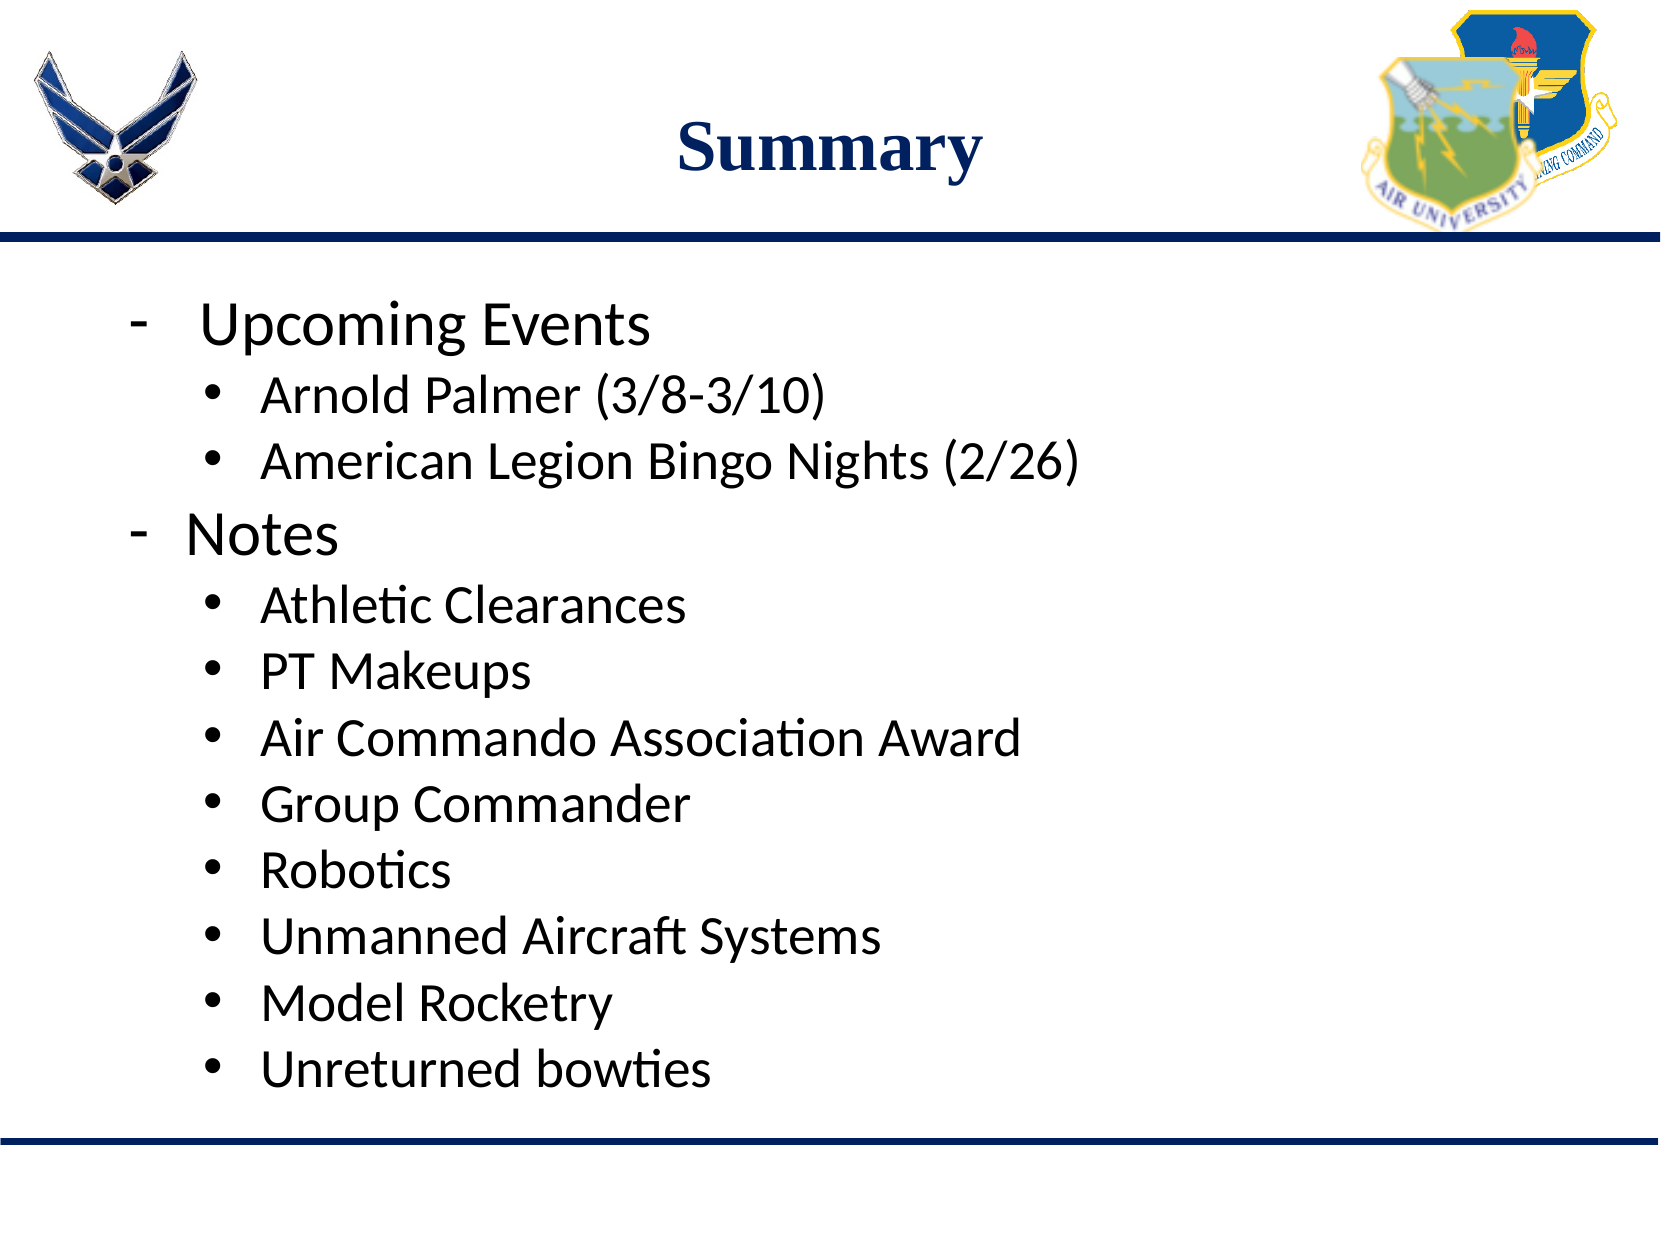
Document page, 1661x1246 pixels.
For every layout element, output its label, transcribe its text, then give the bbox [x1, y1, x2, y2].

list Upcoming Events Arnold Palmer (3/8-3/10) American Legion Bingo Nights (2/26) Notes Athletic Clearances PT Makeups Air Commando Association Award Group Commander Robotics Unmanned Aircraft Systems Model Rocketry Unreturned bowties [95, 273, 1528, 1122]
picture [29, 49, 200, 207]
title Summary [114, 61, 1547, 232]
picture [0, 1138, 1661, 1145]
picture [1361, 10, 1617, 195]
